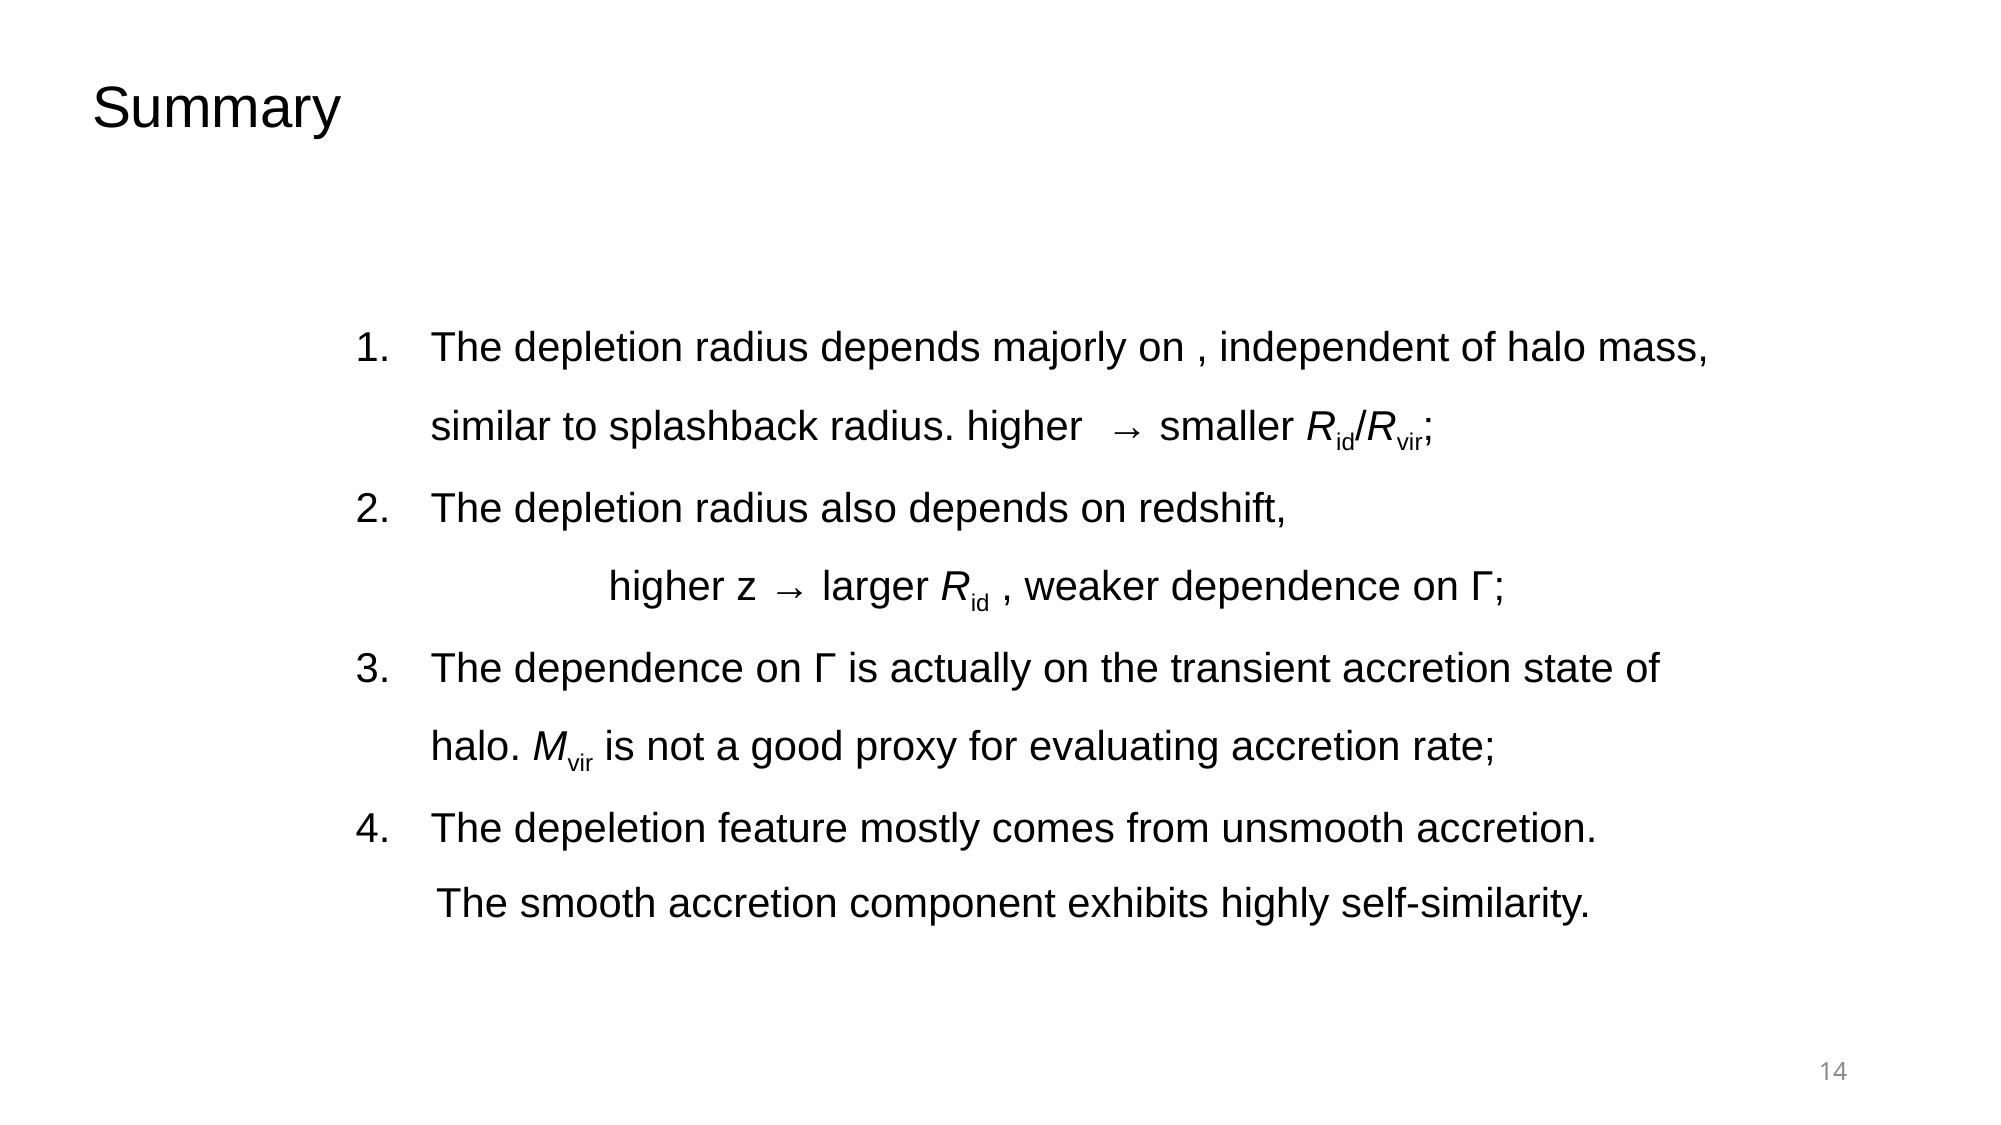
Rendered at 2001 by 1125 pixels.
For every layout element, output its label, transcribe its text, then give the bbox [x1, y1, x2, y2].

title Summary [77, 0, 1802, 218]
slide_number 13 [1412, 1042, 1863, 1103]
